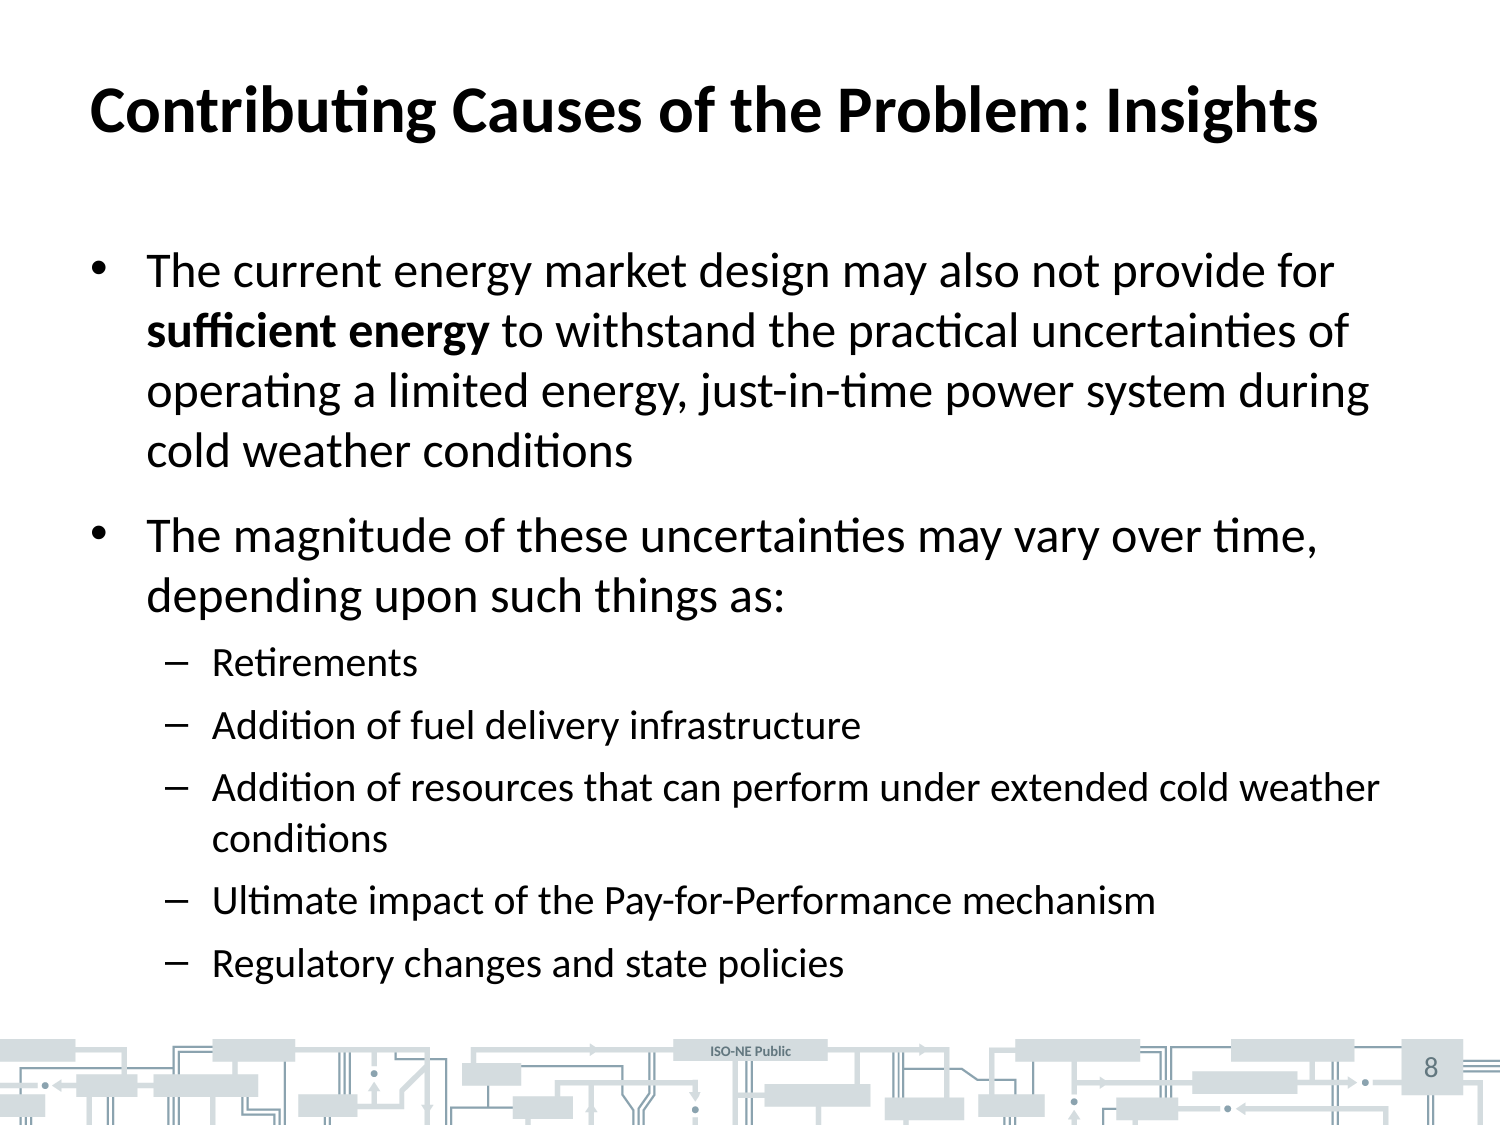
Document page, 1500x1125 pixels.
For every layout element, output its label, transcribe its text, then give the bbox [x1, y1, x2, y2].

title Contributing Causes of the Problem: Insights [75, 12, 1425, 200]
slide_number 8 [1400, 1044, 1463, 1088]
list The current energy market design may also not provide for sufficient energy to withstand the practical uncertainties of operating a limited energy, just-in-time power system during cold weather conditions The magnitude of these uncertainties may vary over time, depending upon such things as: Retirements Addition of fuel delivery infrastructure Addition of resources that can perform under extended cold weather conditions Ultimate impact of the Pay-for-Performance mechanism Regulatory changes and state policies [75, 229, 1425, 1020]
picture [0, 1031, 1500, 1125]
